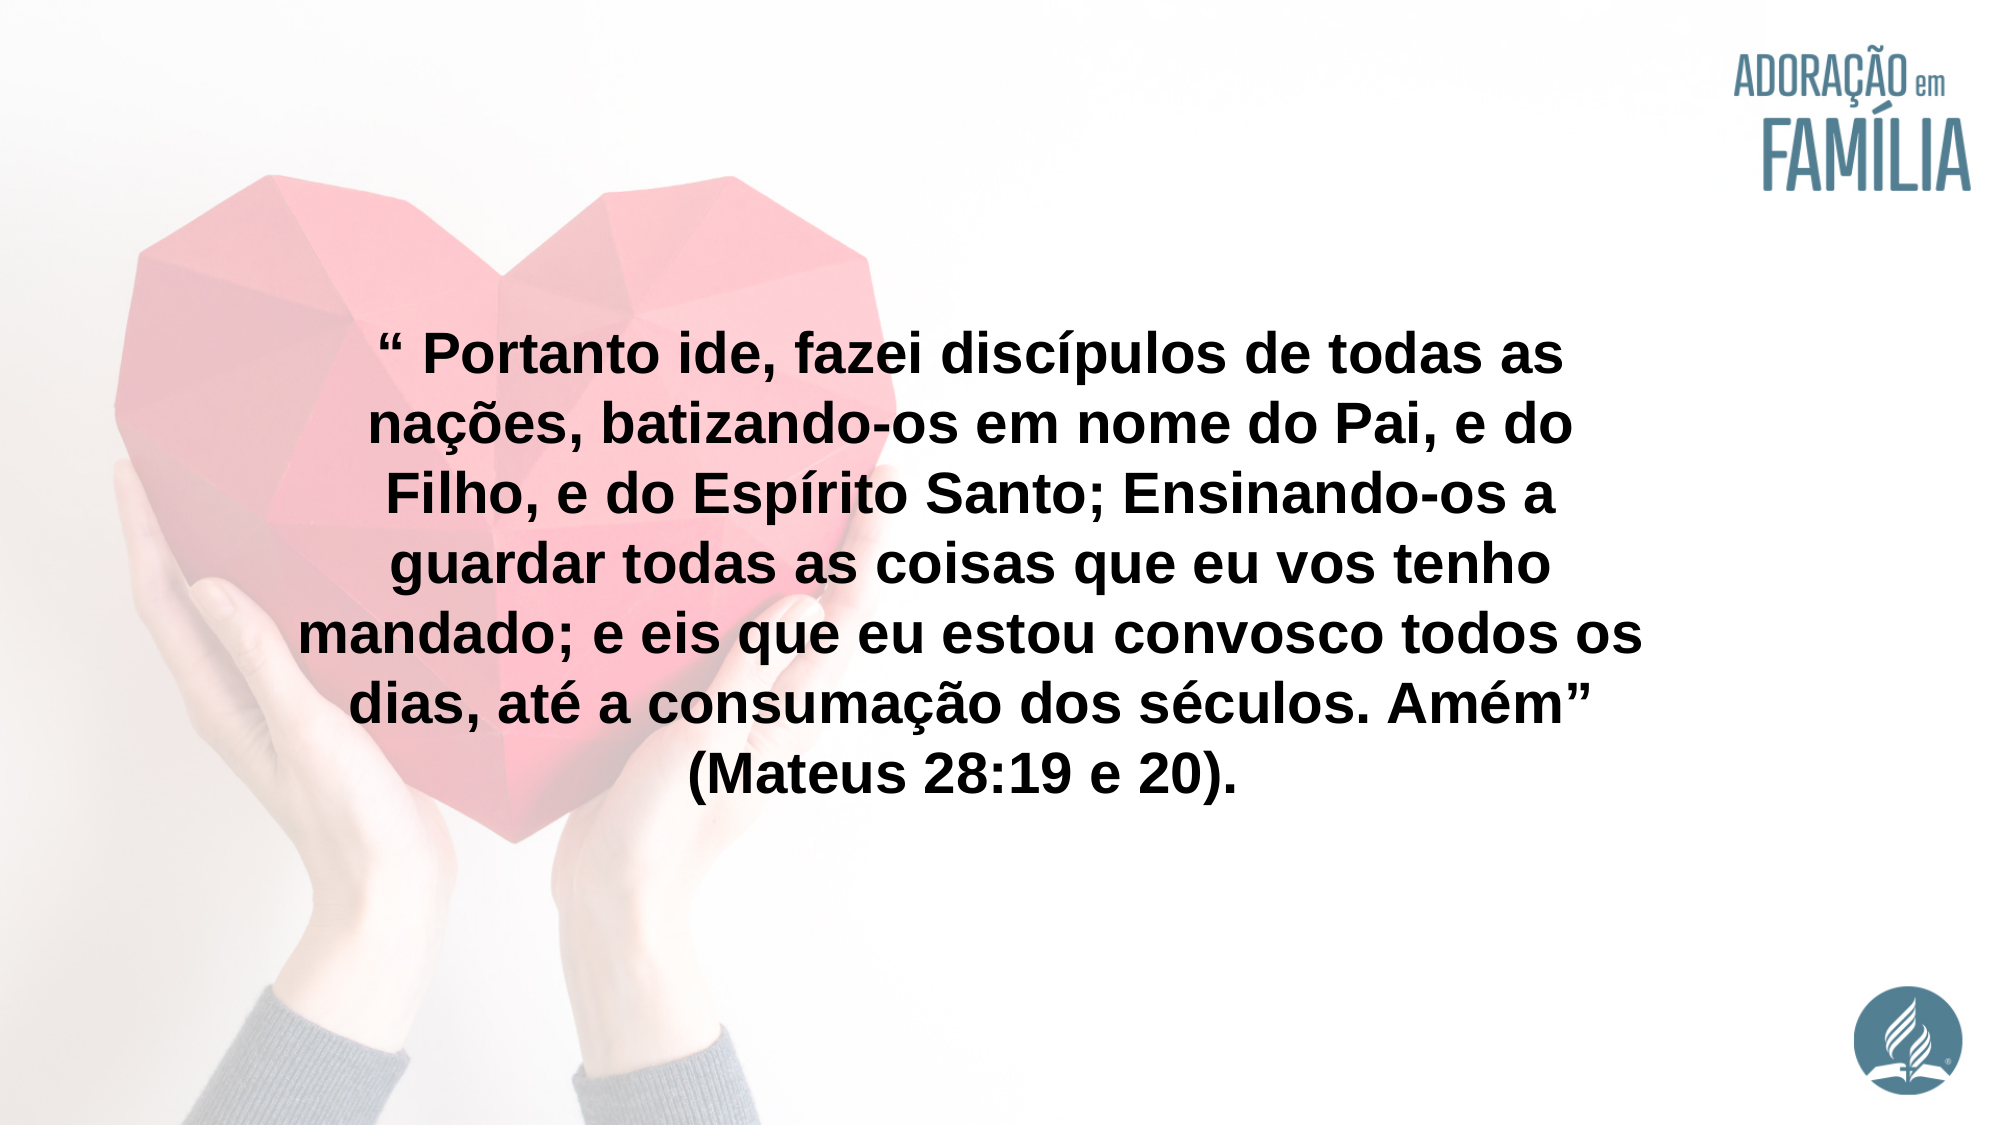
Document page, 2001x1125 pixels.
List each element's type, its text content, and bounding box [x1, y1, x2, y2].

picture [0, 0, 2001, 1125]
text_box “ Portanto ide, fazei discípulos de todas as nações, batizando-os em nome do Pai, e do Filho, e do Espírito Santo; Ensinando-os a guardar todas as coisas que eu vos tenho mandado; e eis que eu estou convosco todos os dias, até a consumação dos séculos. Amém” (Mateus 28:19 e 20). [270, 307, 1673, 813]
